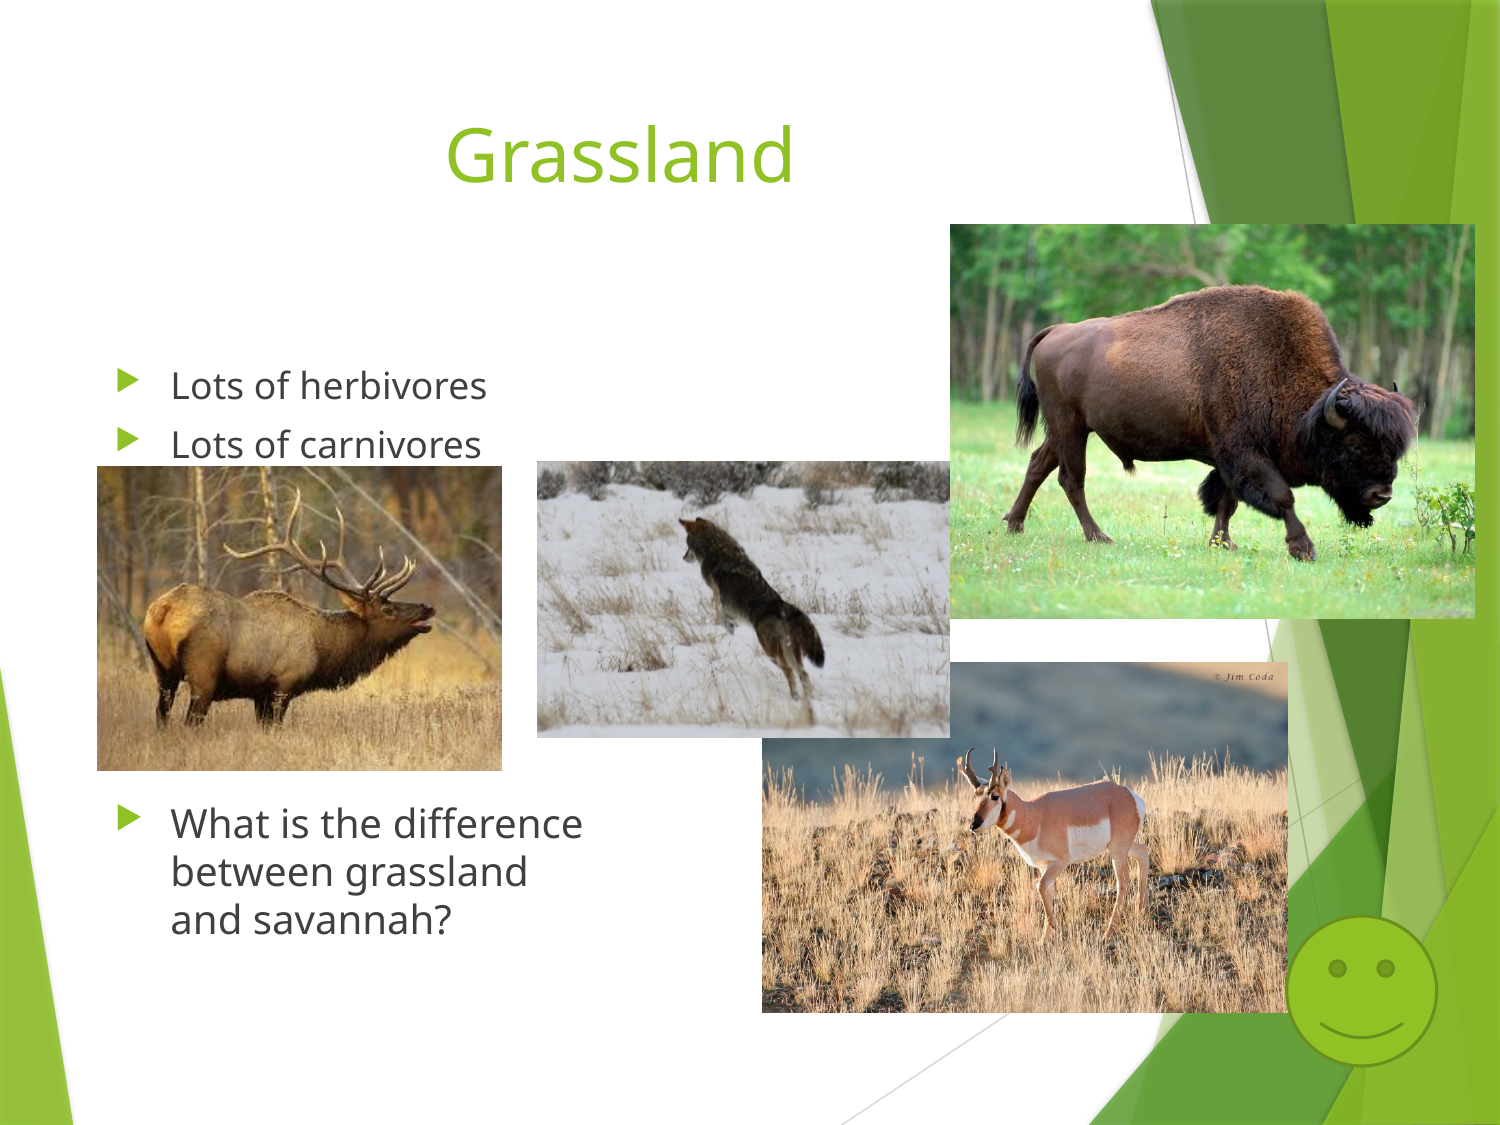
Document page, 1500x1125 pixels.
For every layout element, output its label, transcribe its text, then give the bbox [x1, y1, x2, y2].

picture [536, 461, 1288, 1013]
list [949, 224, 1476, 620]
list Lots of herbivores Lots of carnivores What is the difference between grassland and savannah? [99, 354, 607, 992]
text_box [1290, 914, 1439, 1068]
title Grassland [99, 99, 1142, 317]
picture [96, 465, 503, 772]
